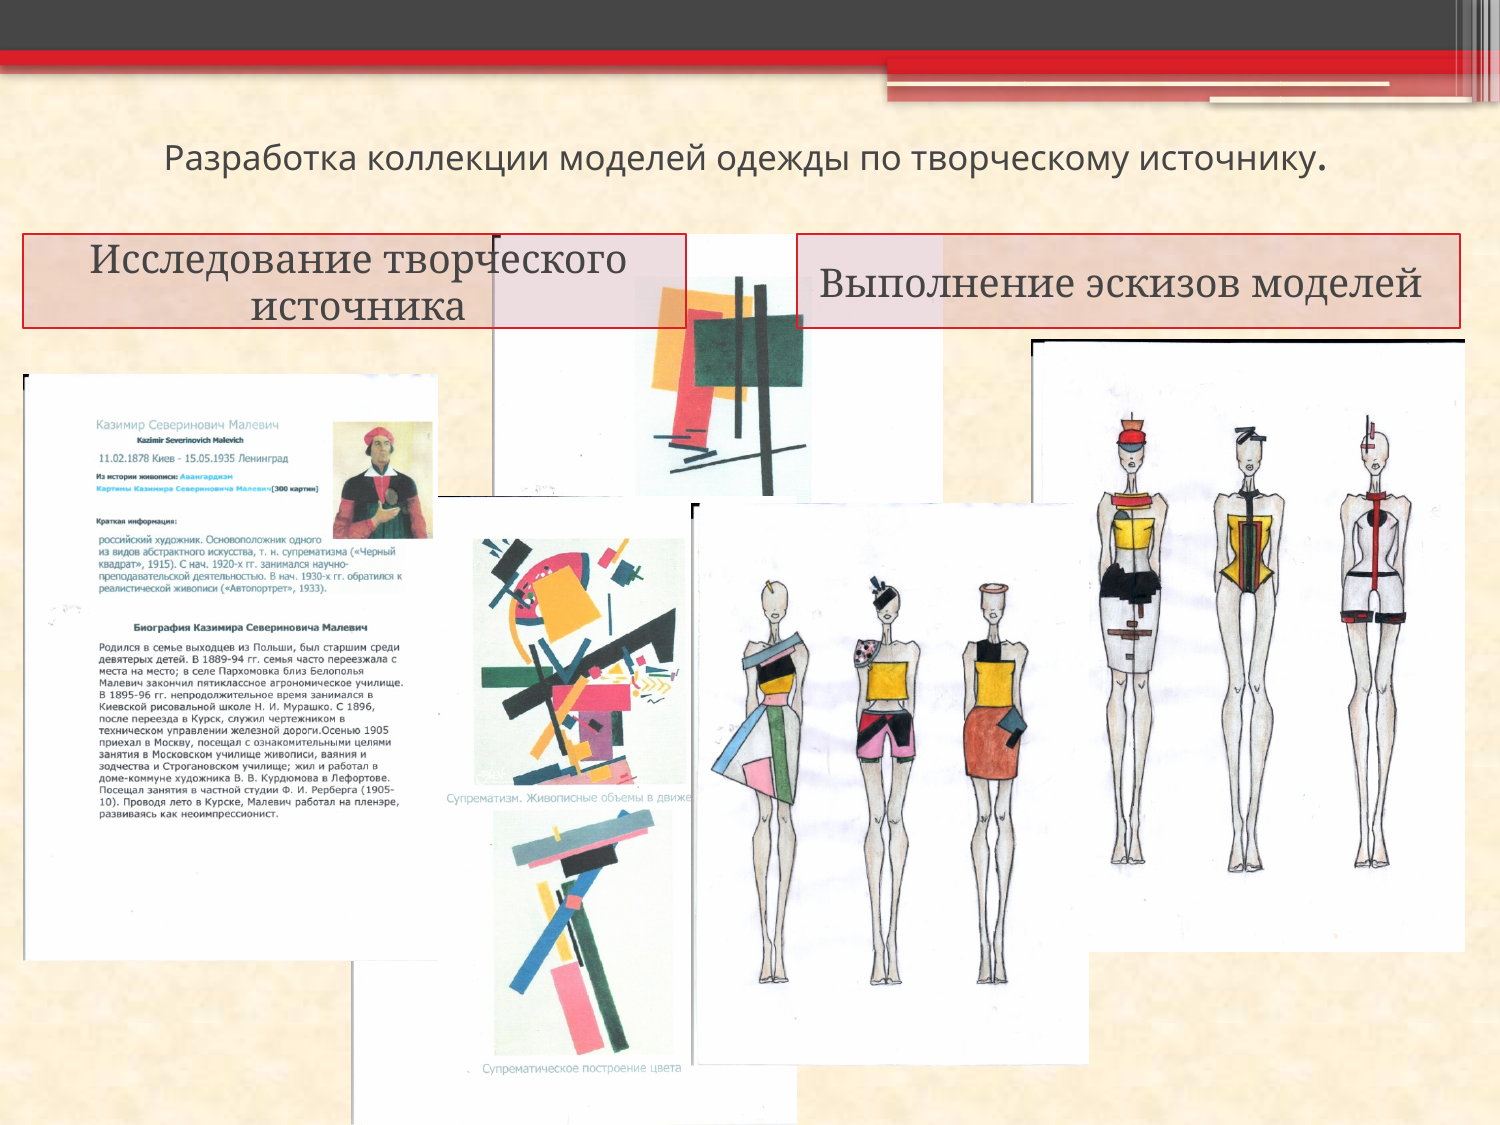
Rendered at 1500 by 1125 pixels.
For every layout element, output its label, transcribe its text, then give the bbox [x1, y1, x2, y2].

list Исследование творческого источника [22, 233, 490, 329]
title Разработка коллекции моделей одежды по творческому источнику. [58, 105, 1434, 200]
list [491, 234, 944, 500]
list Выполнение эскизов моделей [944, 233, 1461, 329]
picture [0, 74, 1500, 1125]
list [23, 374, 438, 962]
